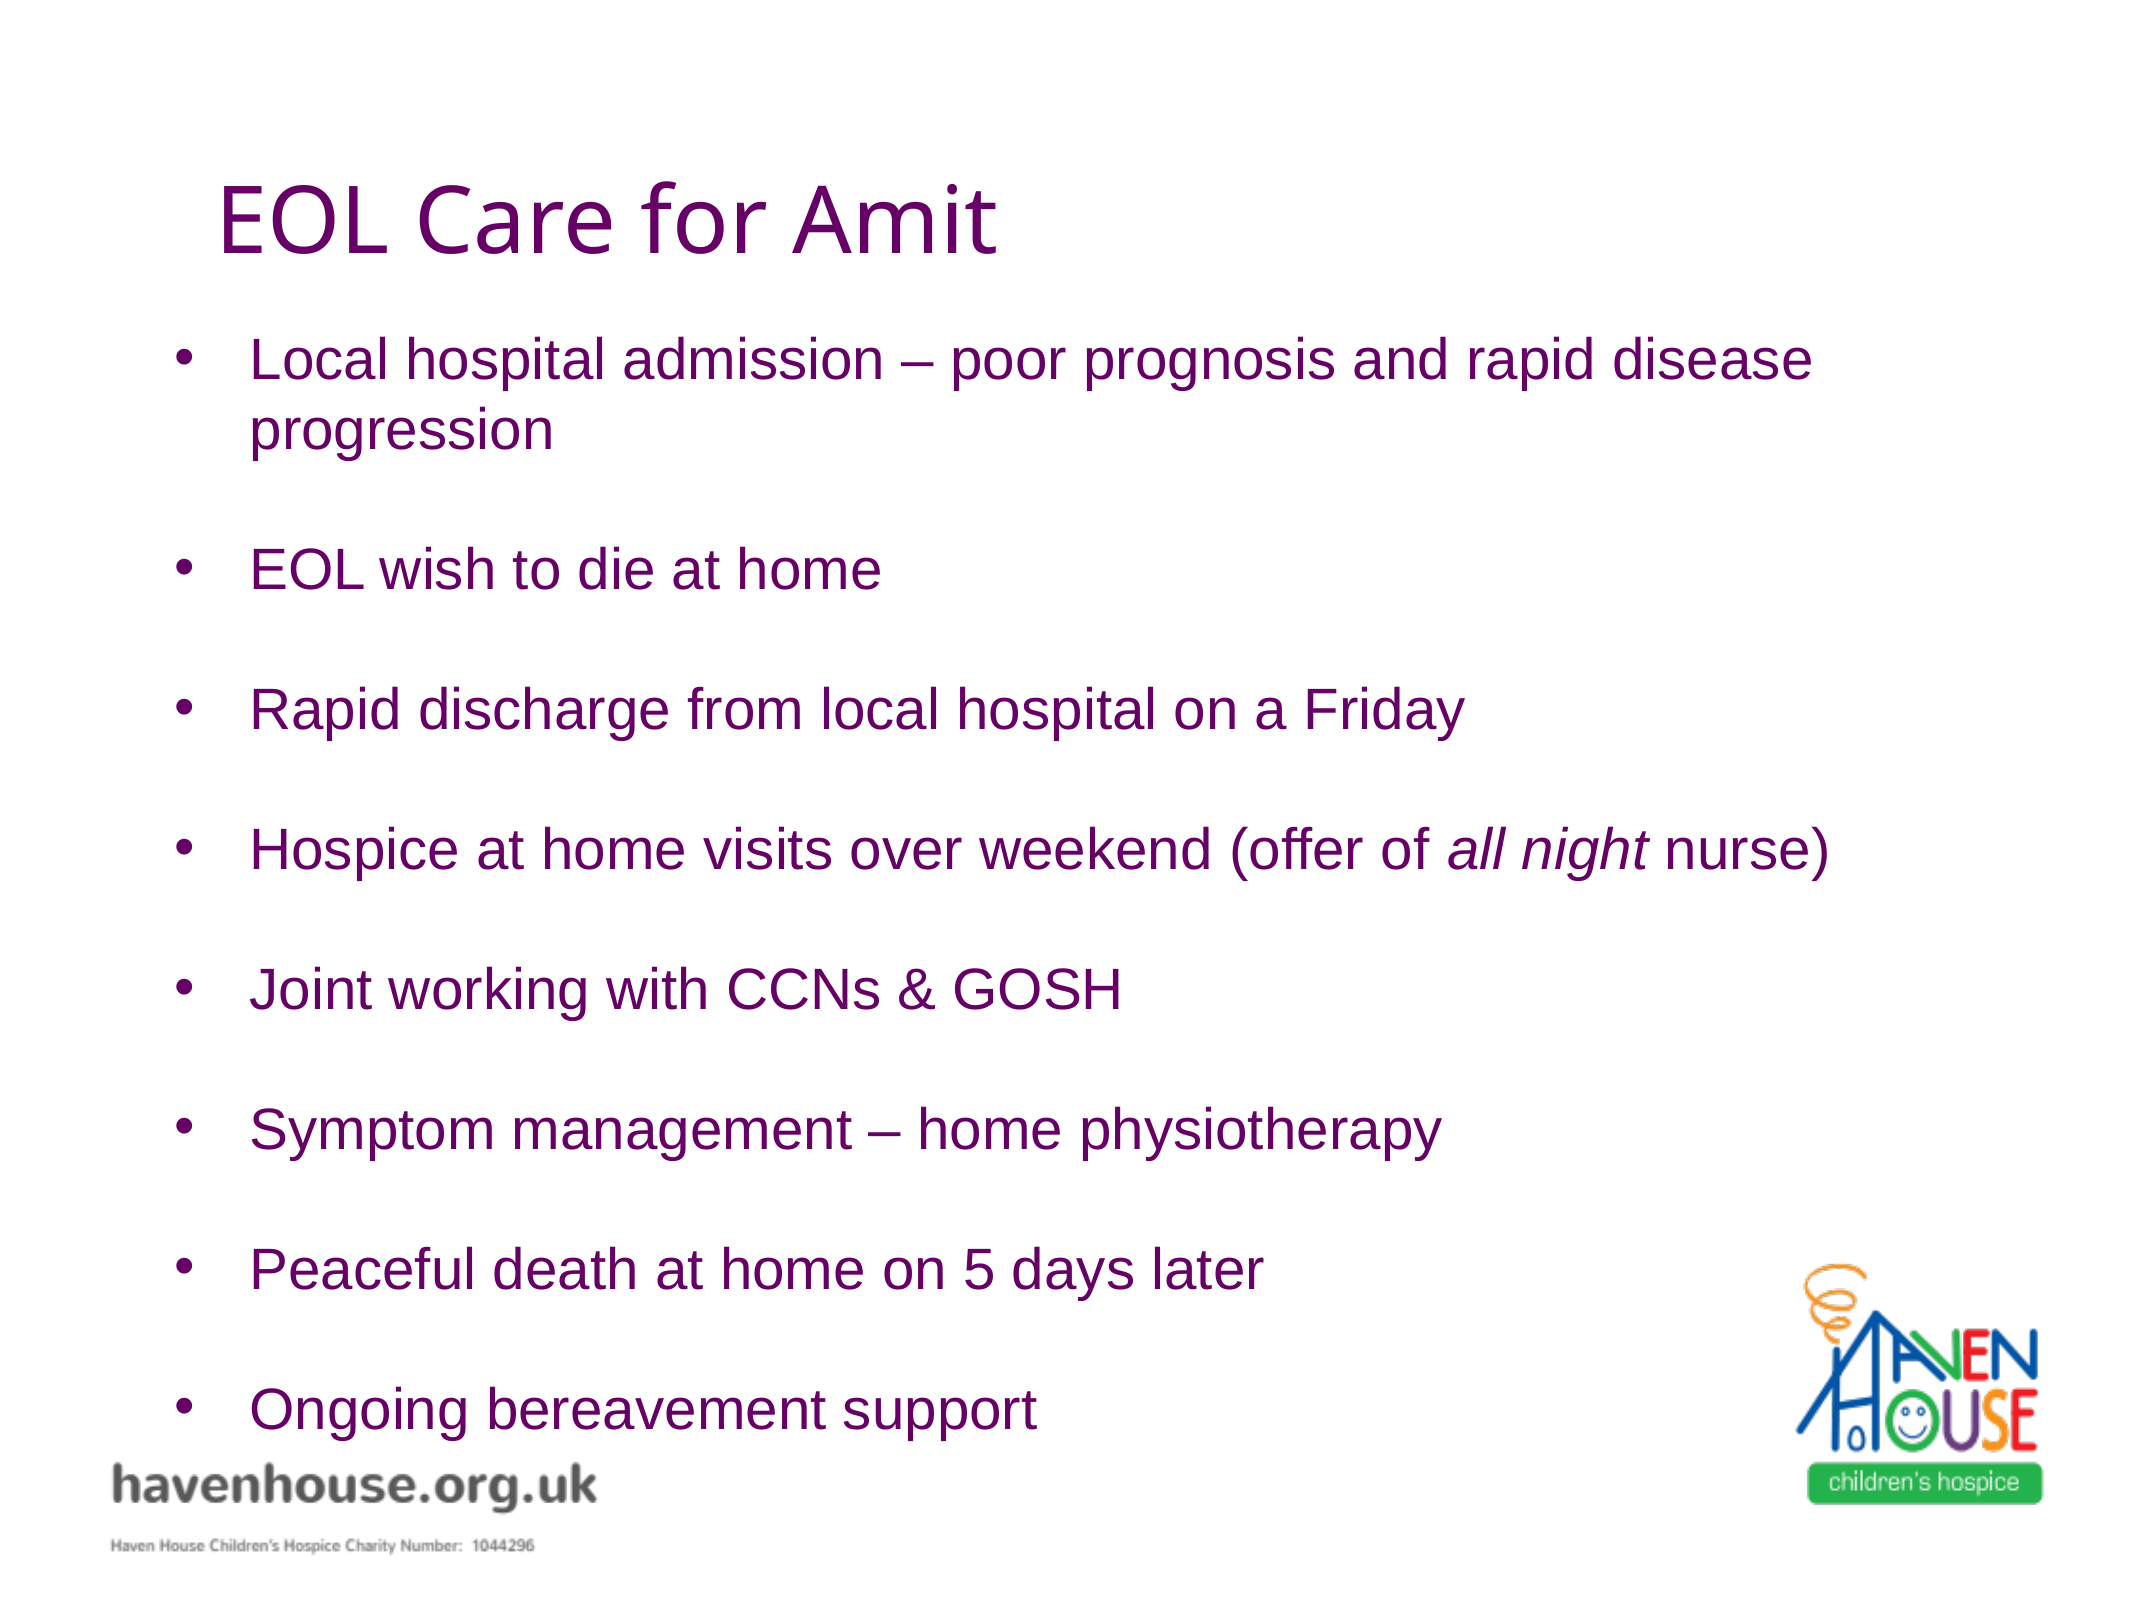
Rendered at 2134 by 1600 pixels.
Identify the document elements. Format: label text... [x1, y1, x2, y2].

list Local hospital admission – poor prognosis and rapid disease progression EOL wish to die at home Rapid discharge from local hospital on a Friday Hospice at home visits over weekend (offer of all night nurse) Joint working with CCNs & GOSH Symptom management – home physiotherapy Peaceful death at home on 5 days later Ongoing bereavement support [159, 313, 1894, 1218]
title EOL Care for Amit [200, 152, 1675, 383]
